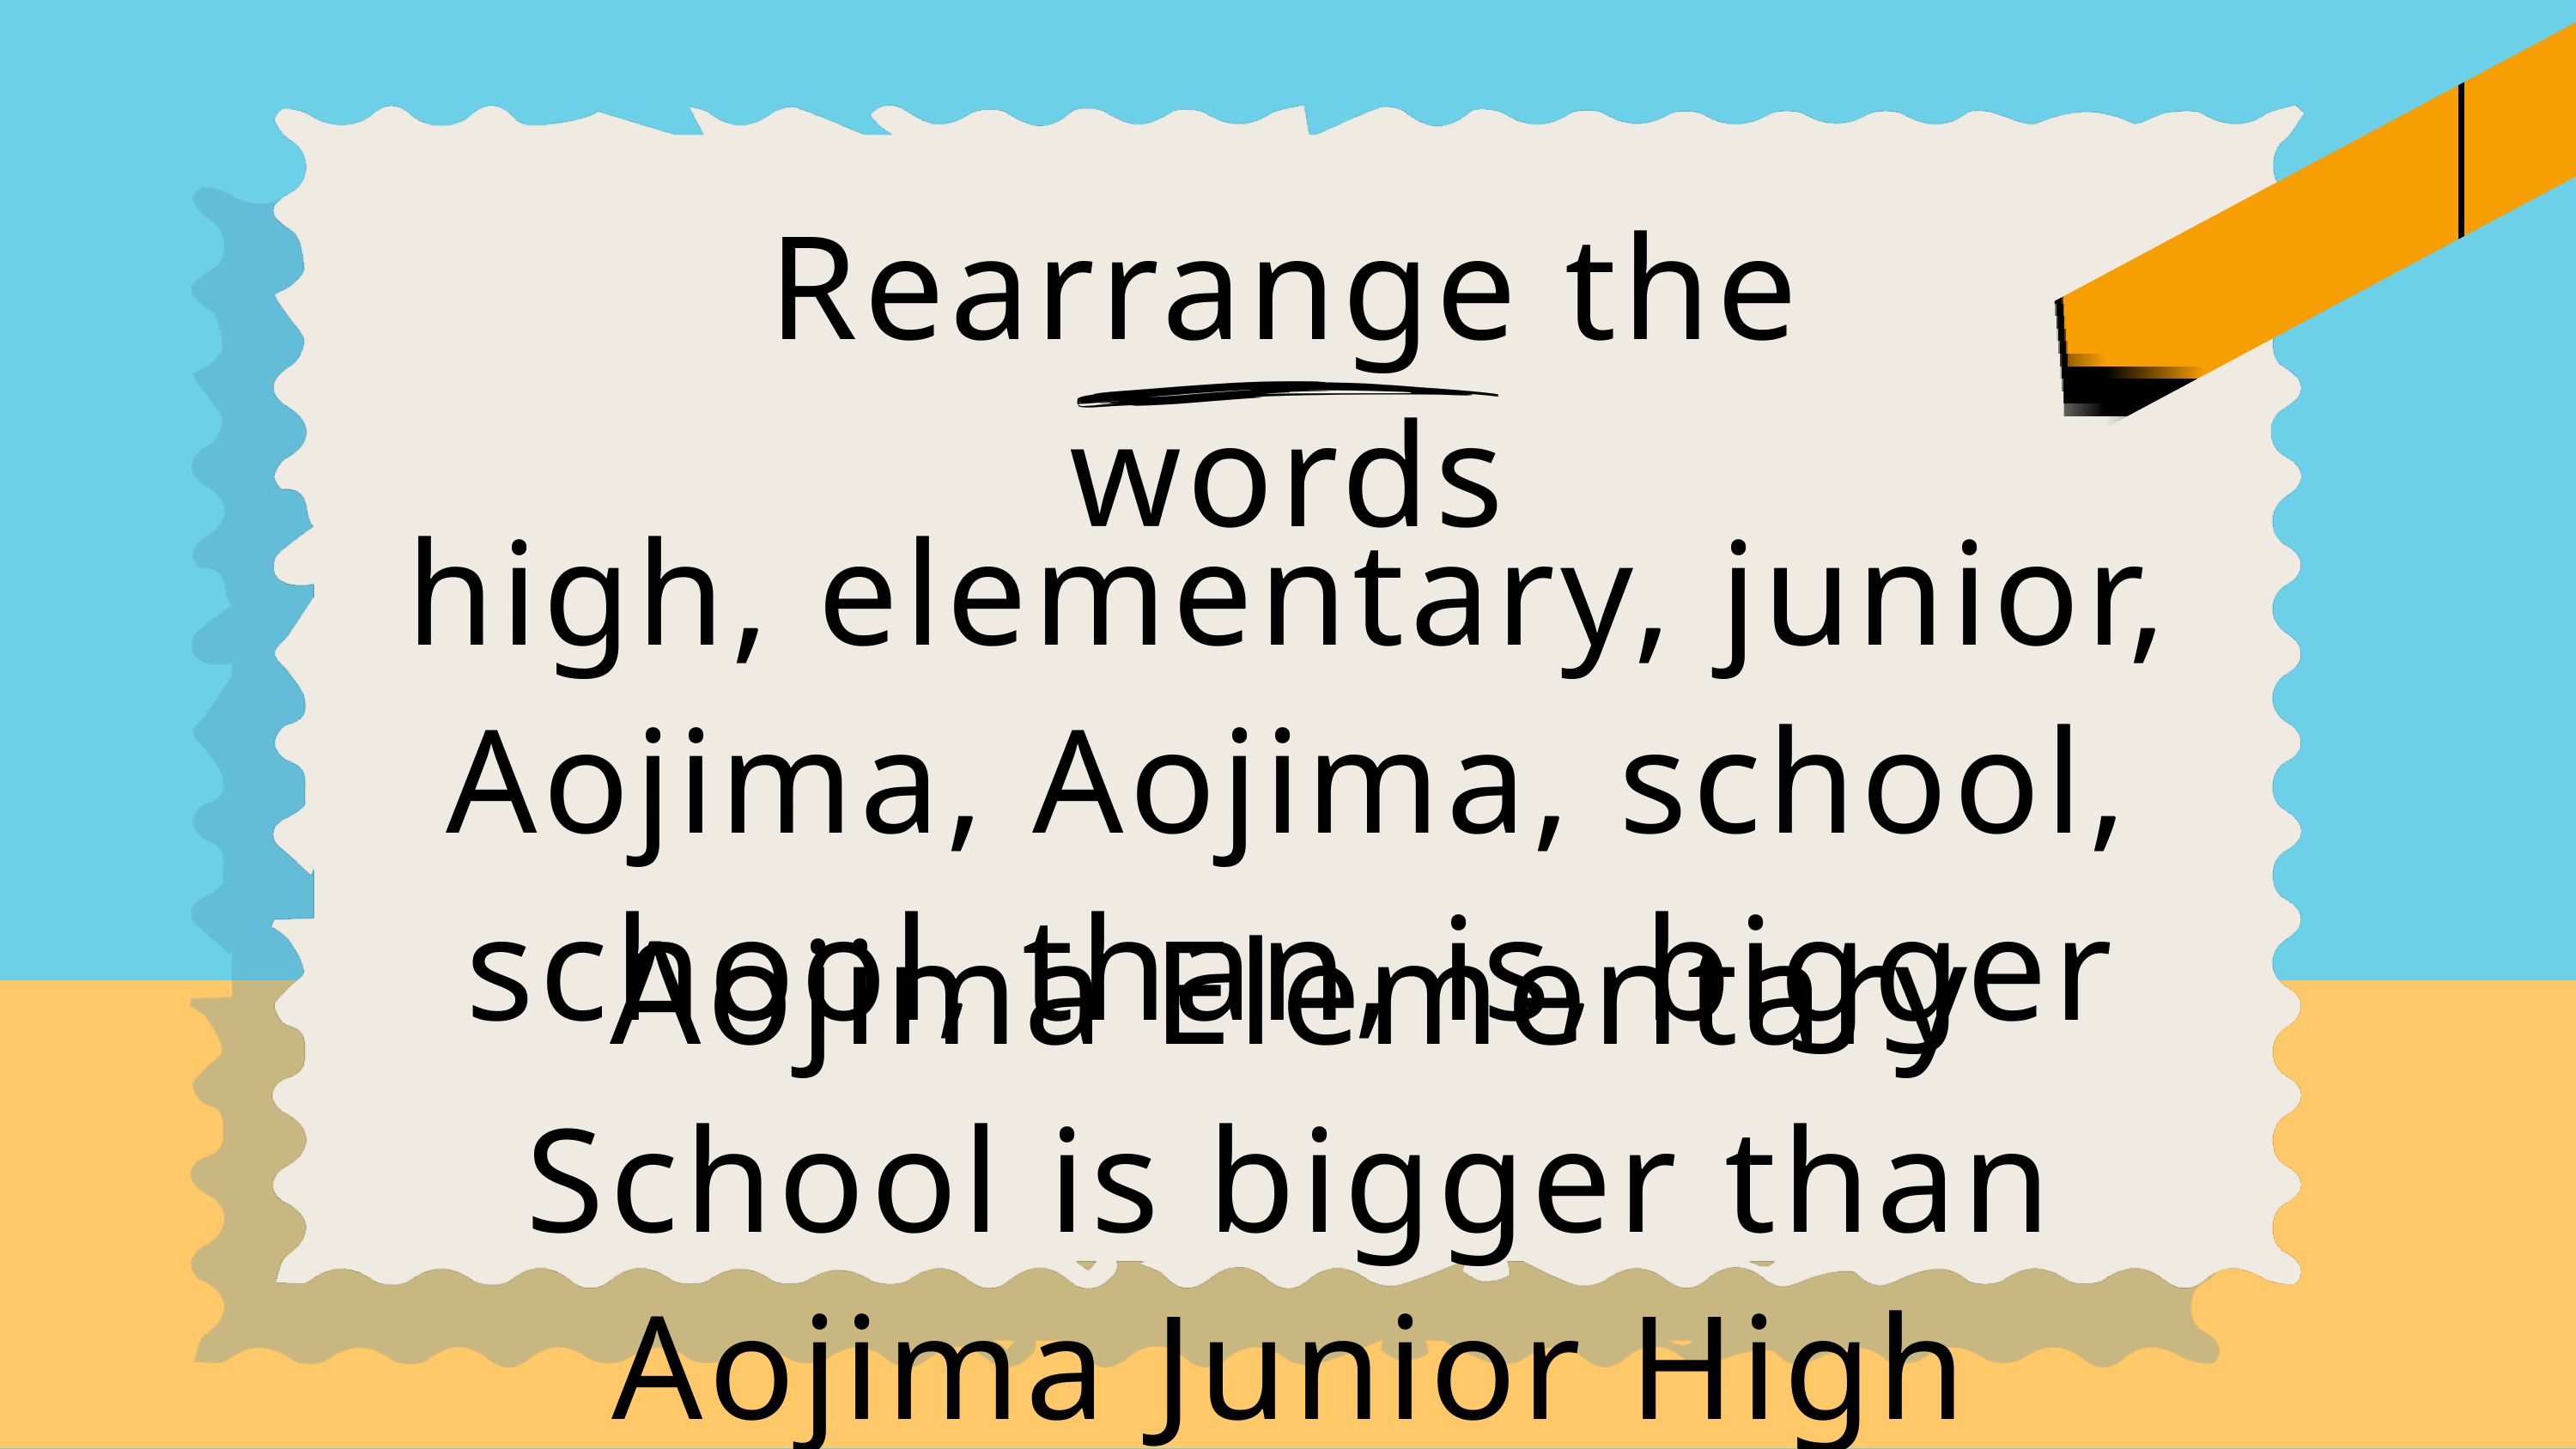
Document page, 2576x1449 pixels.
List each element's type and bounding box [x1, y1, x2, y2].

text_box [0, 979, 2576, 1449]
text_box [184, 102, 2309, 1374]
text_box [2312, 22, 2576, 318]
